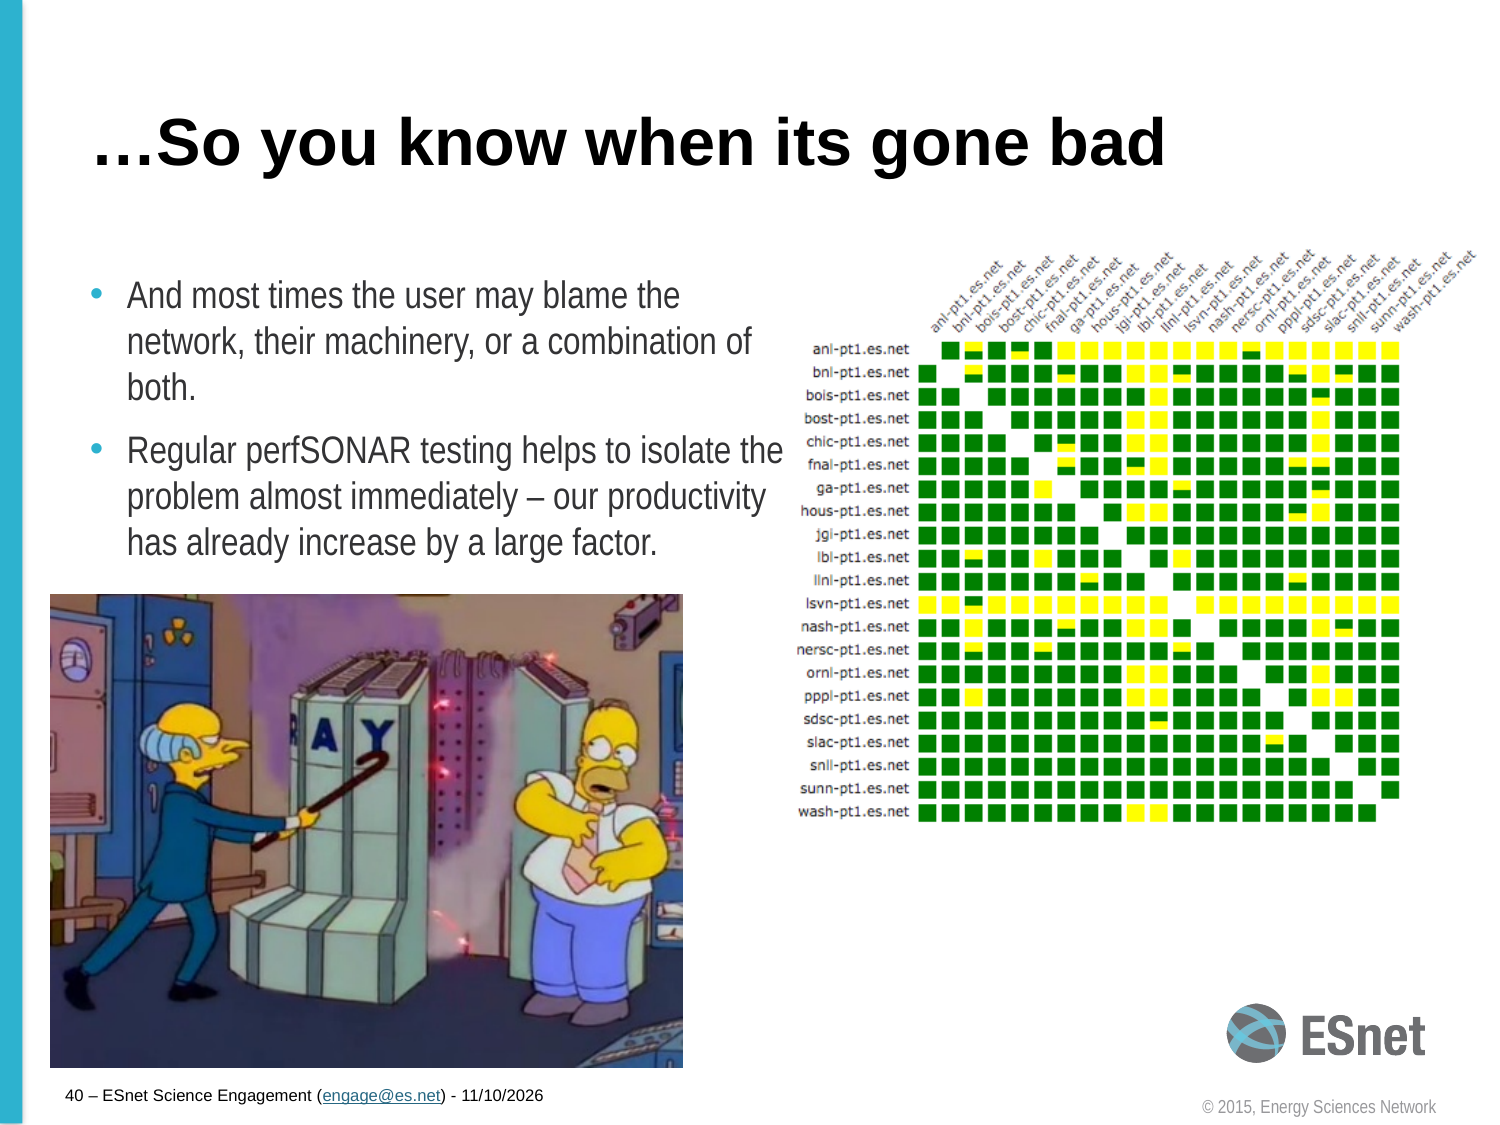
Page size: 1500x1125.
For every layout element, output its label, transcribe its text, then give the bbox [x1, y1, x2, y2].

title …So you know when its gone bad [75, 45, 1450, 233]
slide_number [50, 1080, 582, 1110]
picture [1226, 1003, 1425, 1063]
text_box And most times the user may blame the network, their machinery, or a combination of both. Regular perfSONAR testing helps to isolate the problem almost immediately – our productivity has already increase by a large factor. [74, 262, 779, 595]
text_box © 2015, Energy Sciences Network [1187, 1095, 1500, 1125]
picture [784, 240, 1485, 872]
picture [49, 594, 683, 1069]
